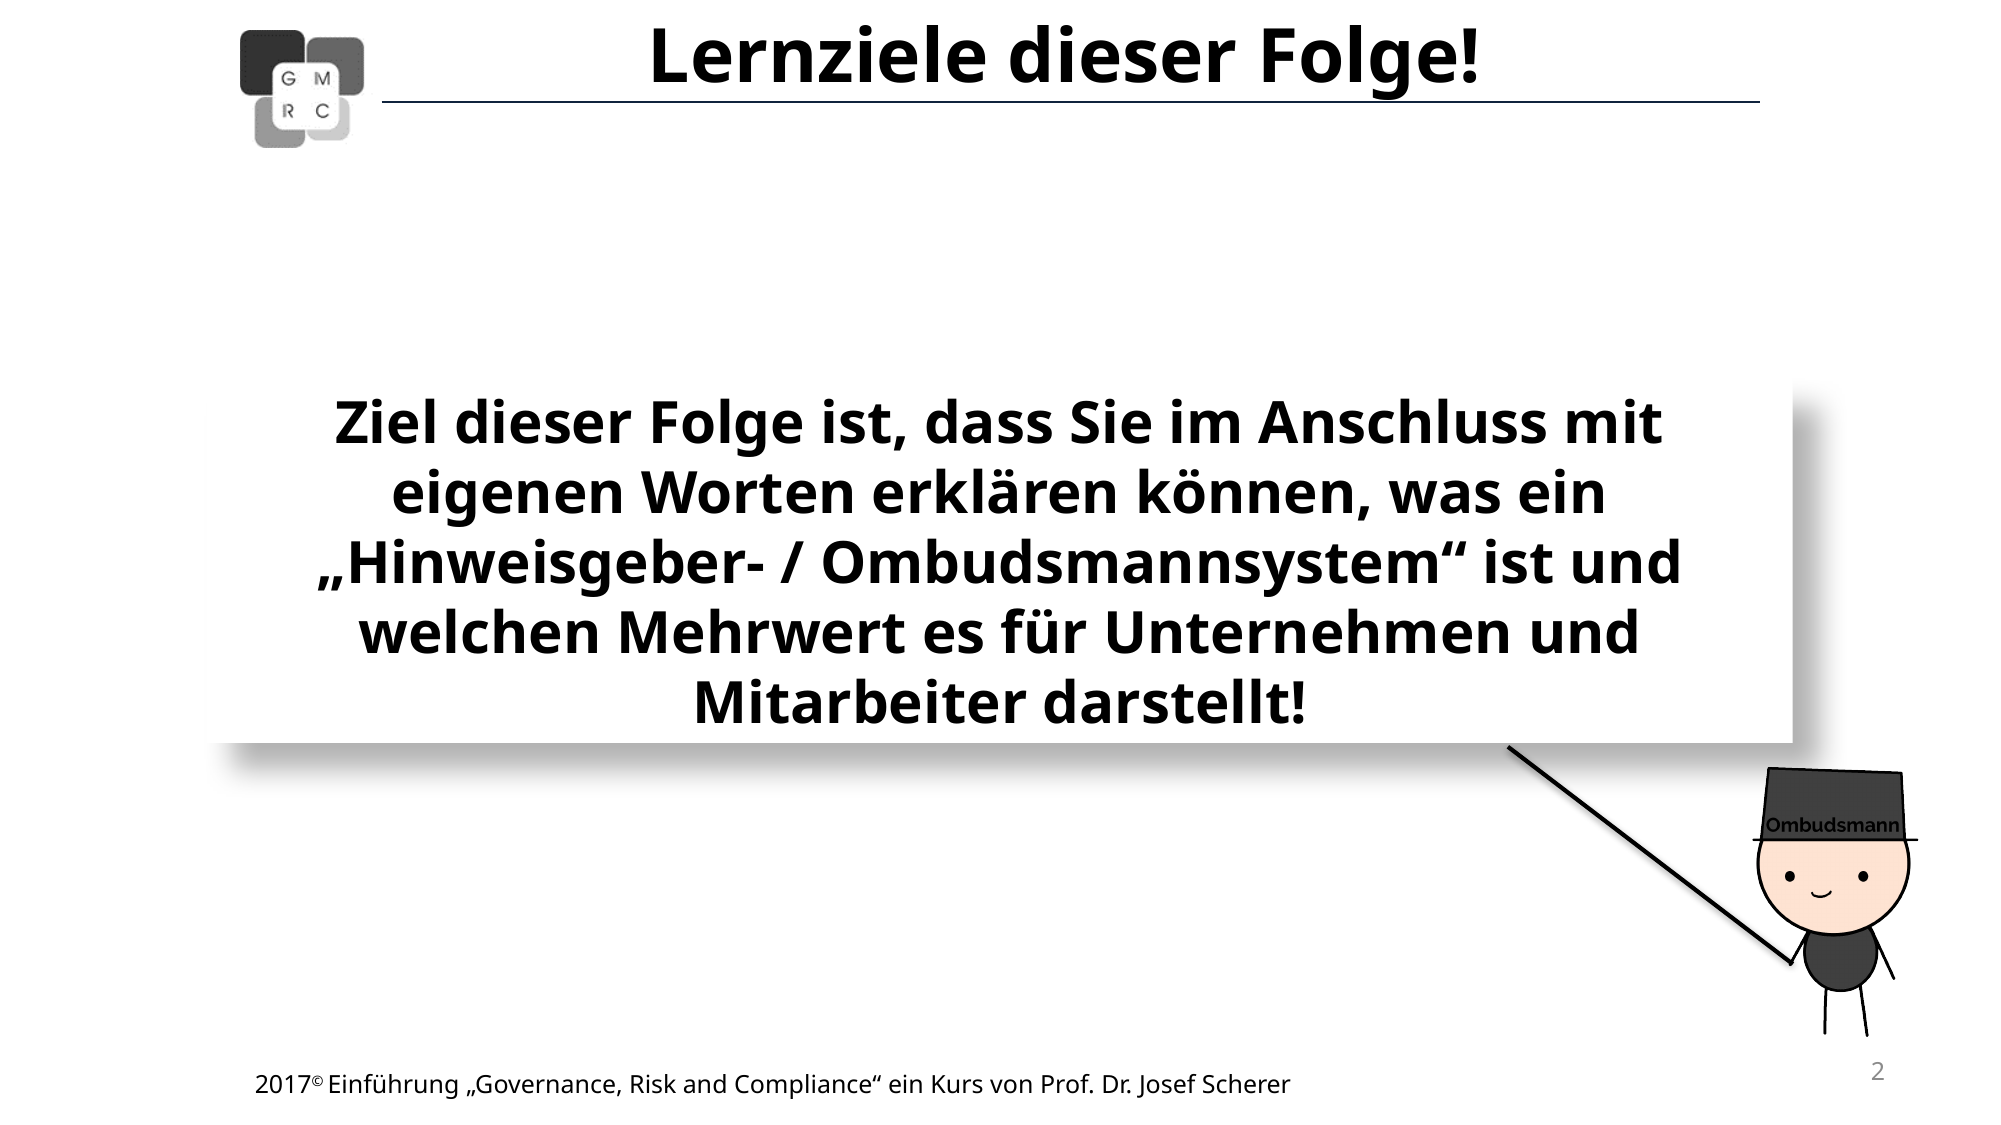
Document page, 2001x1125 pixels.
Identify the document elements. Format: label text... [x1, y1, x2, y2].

text_box Lernziele dieser Folge! [527, 0, 1603, 105]
picture [1731, 746, 1948, 1043]
picture [240, 30, 374, 148]
text_box Ziel dieser Folge ist, dass Sie im Anschluss mit eigenen Worten erklären können, was ein „Hinweisgeber- / Ombudsmannsystem“ ist und welchen Mehrwert es für Unternehmen und Mitarbeiter darstellt! [205, 376, 1795, 745]
slide_number 2 [1696, 1042, 1900, 1103]
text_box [1507, 746, 1794, 965]
